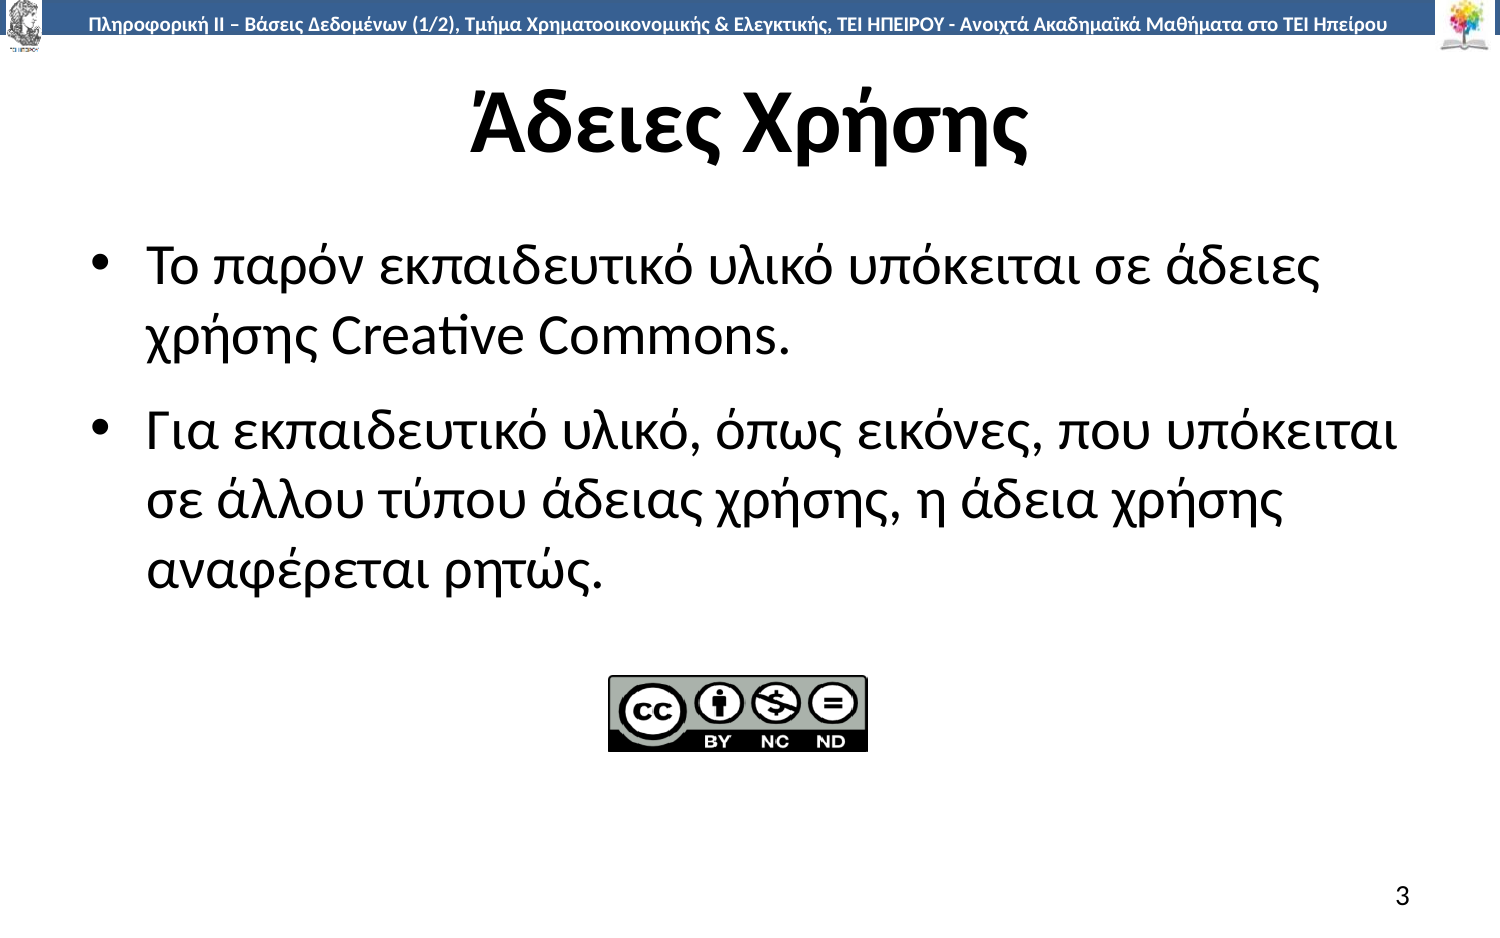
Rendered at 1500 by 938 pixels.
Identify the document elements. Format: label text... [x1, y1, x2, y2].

picture [607, 675, 868, 752]
picture [6, 0, 42, 54]
slide_number 3 [1074, 868, 1425, 919]
picture [1435, 0, 1495, 52]
list Το παρόν εκπαιδευτικό υλικό υπόκειται σε άδειες χρήσης Creative Commons. Για εκπαιδευτικό υλικό, όπως εικόνες, που υπόκειται σε άλλου τύπου άδειας χρήσης, η άδεια χρήσης αναφέρεται ρητώς. [75, 218, 1425, 838]
title Άδειες Χρήσης [75, 37, 1425, 194]
